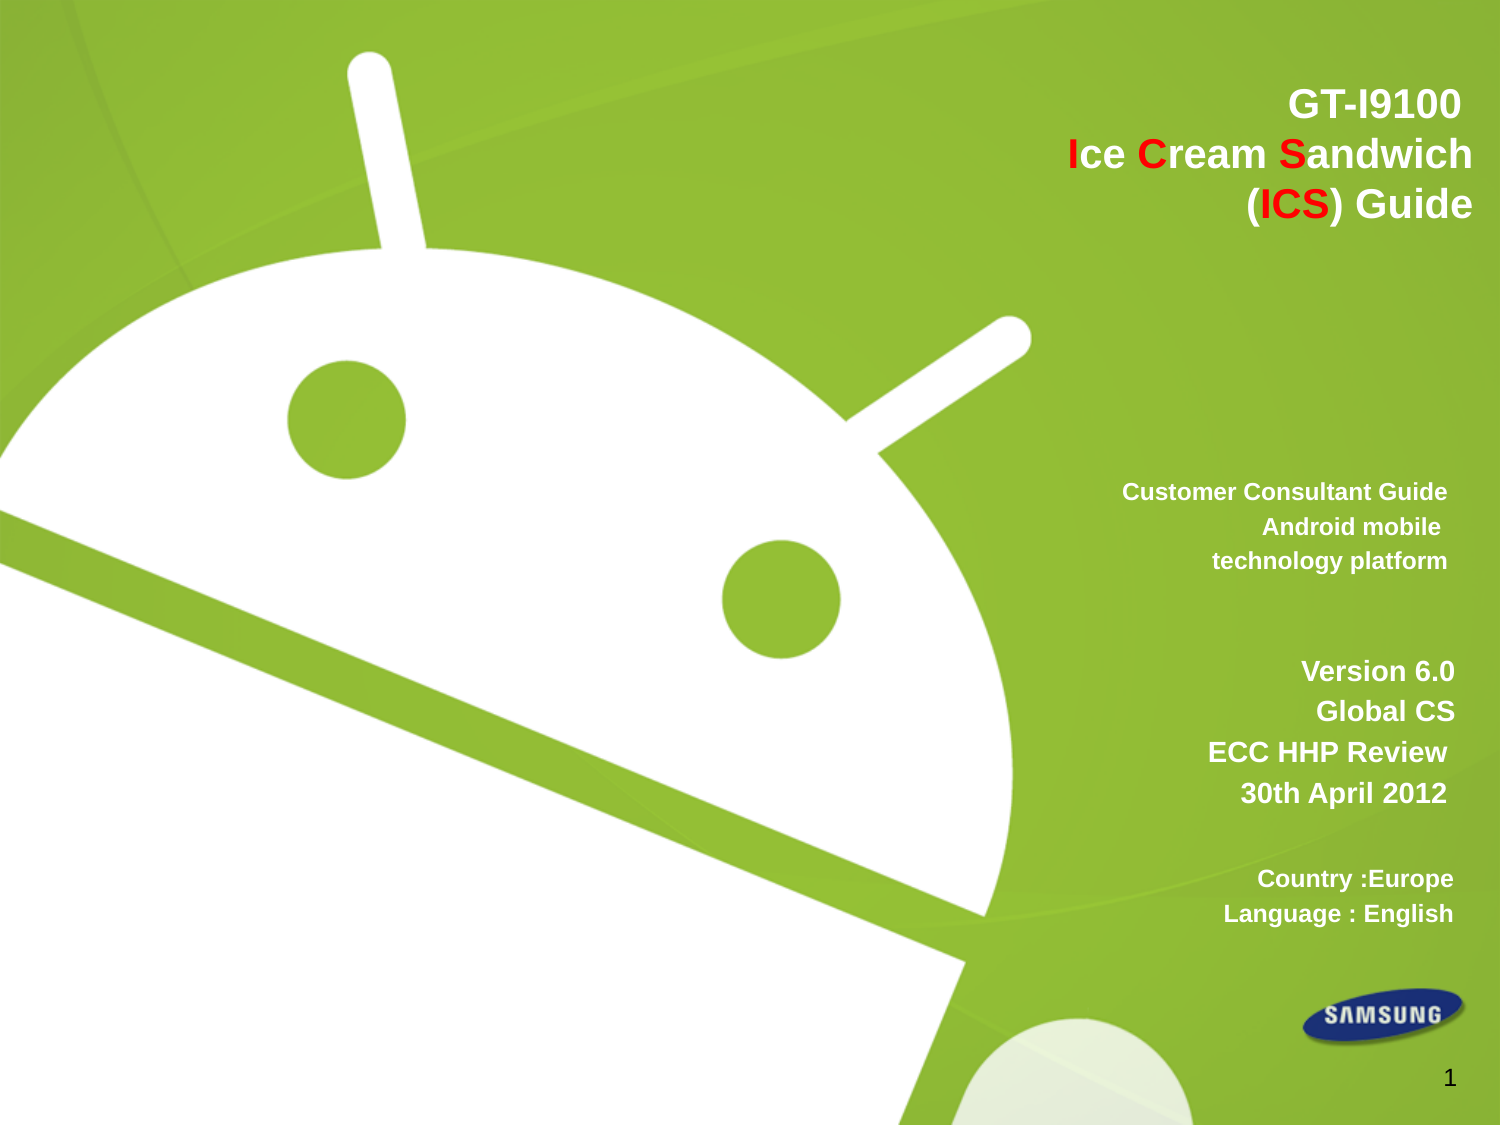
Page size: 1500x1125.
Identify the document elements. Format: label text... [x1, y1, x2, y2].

text_box Country :Europe Language : English [1208, 855, 1470, 936]
title GT-I9100 Ice Cream Sandwich (ICS) Guide [257, 68, 1489, 235]
slide_number 1 [1376, 1046, 1473, 1106]
text_box Version 6.0 Global CS ECC HHP Review 30th April 2012 [1089, 644, 1471, 822]
subtitle Customer Consultant Guide Android mobile technology platform [831, 468, 1464, 583]
picture [0, 0, 1500, 1125]
